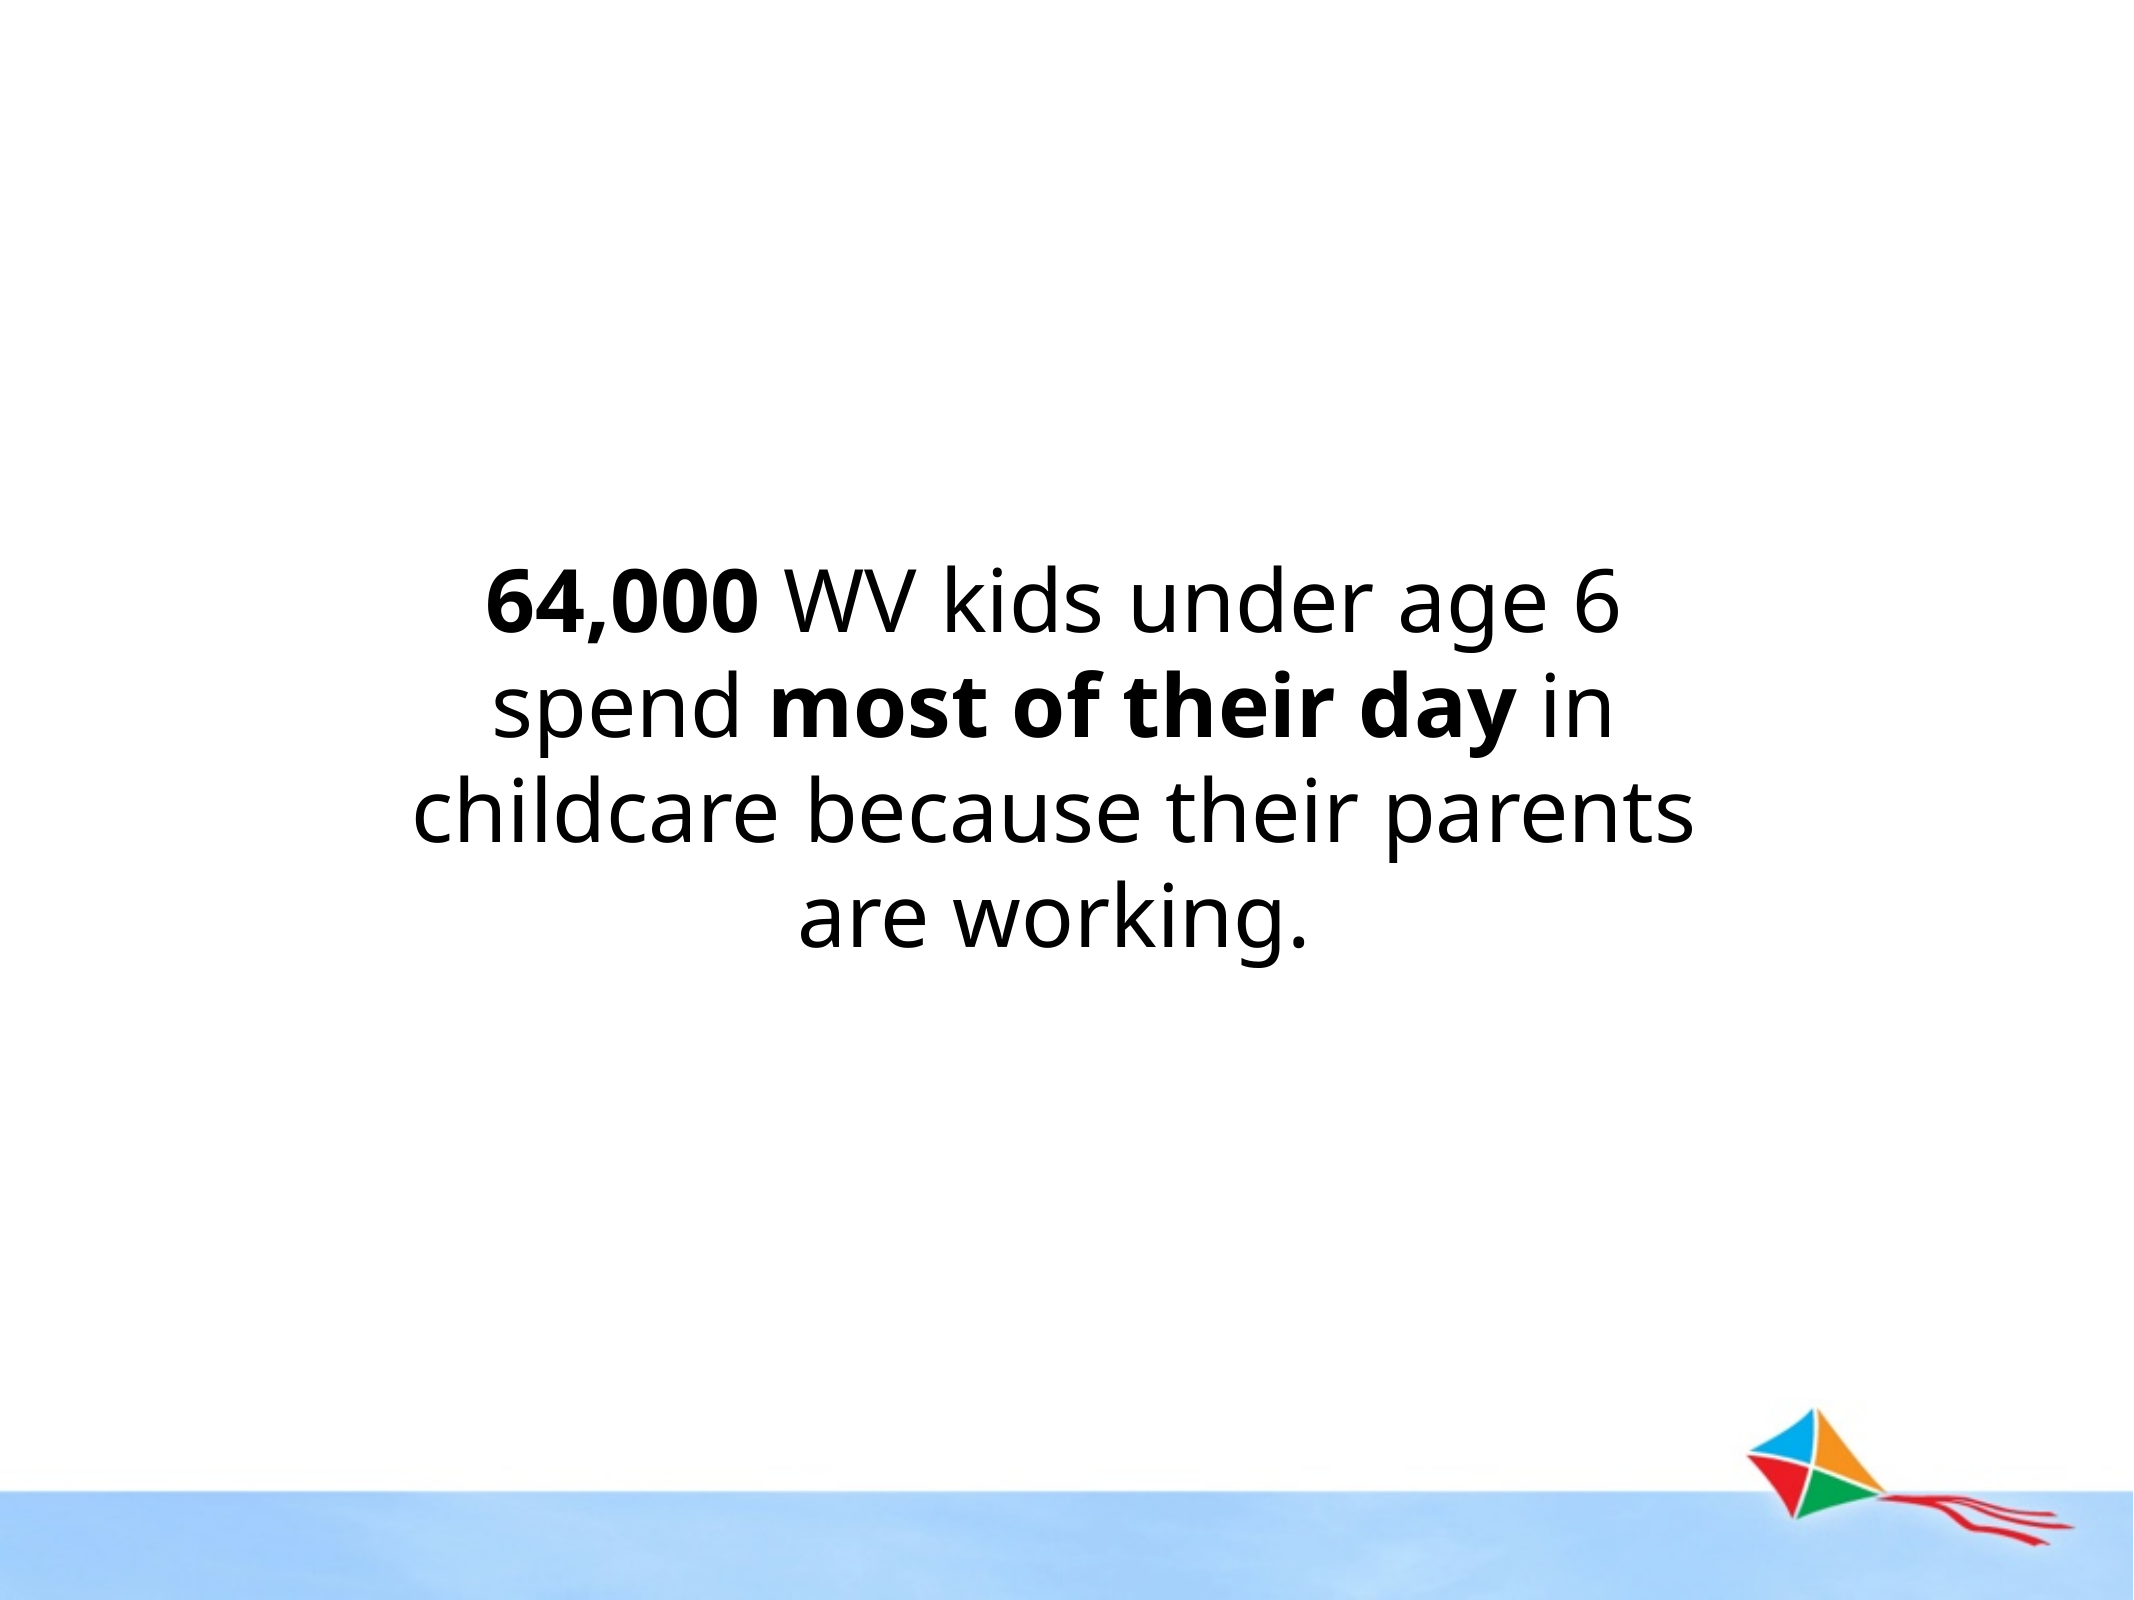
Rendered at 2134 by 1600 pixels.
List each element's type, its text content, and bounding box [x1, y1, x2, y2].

text_box 64,000 WV kids under age 6 spend most of their day in childcare because their parents are working. [366, 537, 1742, 973]
picture [0, 0, 2134, 1600]
